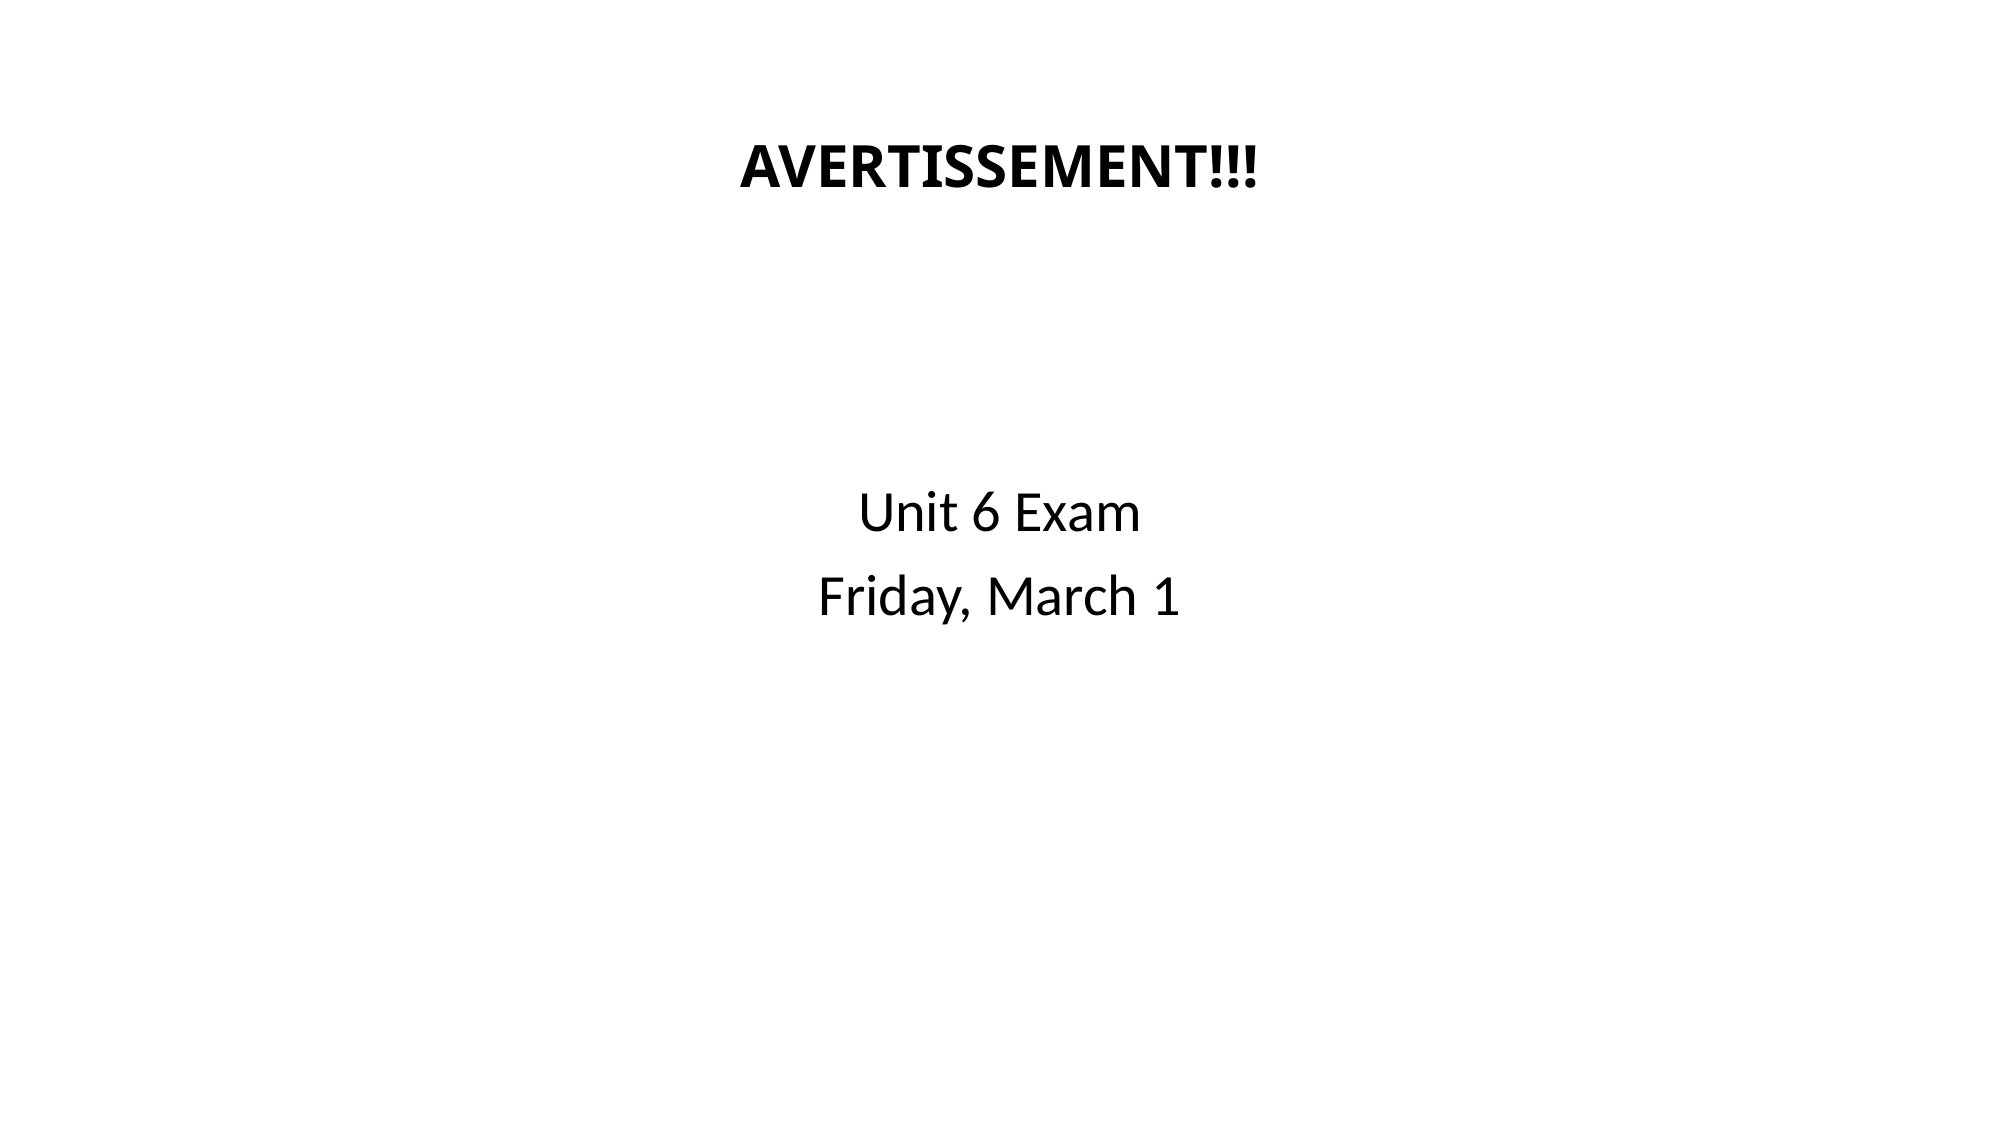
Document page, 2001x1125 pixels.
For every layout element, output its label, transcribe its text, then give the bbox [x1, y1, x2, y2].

list Unit 6 Exam Friday, March 1 [137, 299, 1863, 1014]
title AVERTISSEMENT!!! [137, 59, 1863, 278]
